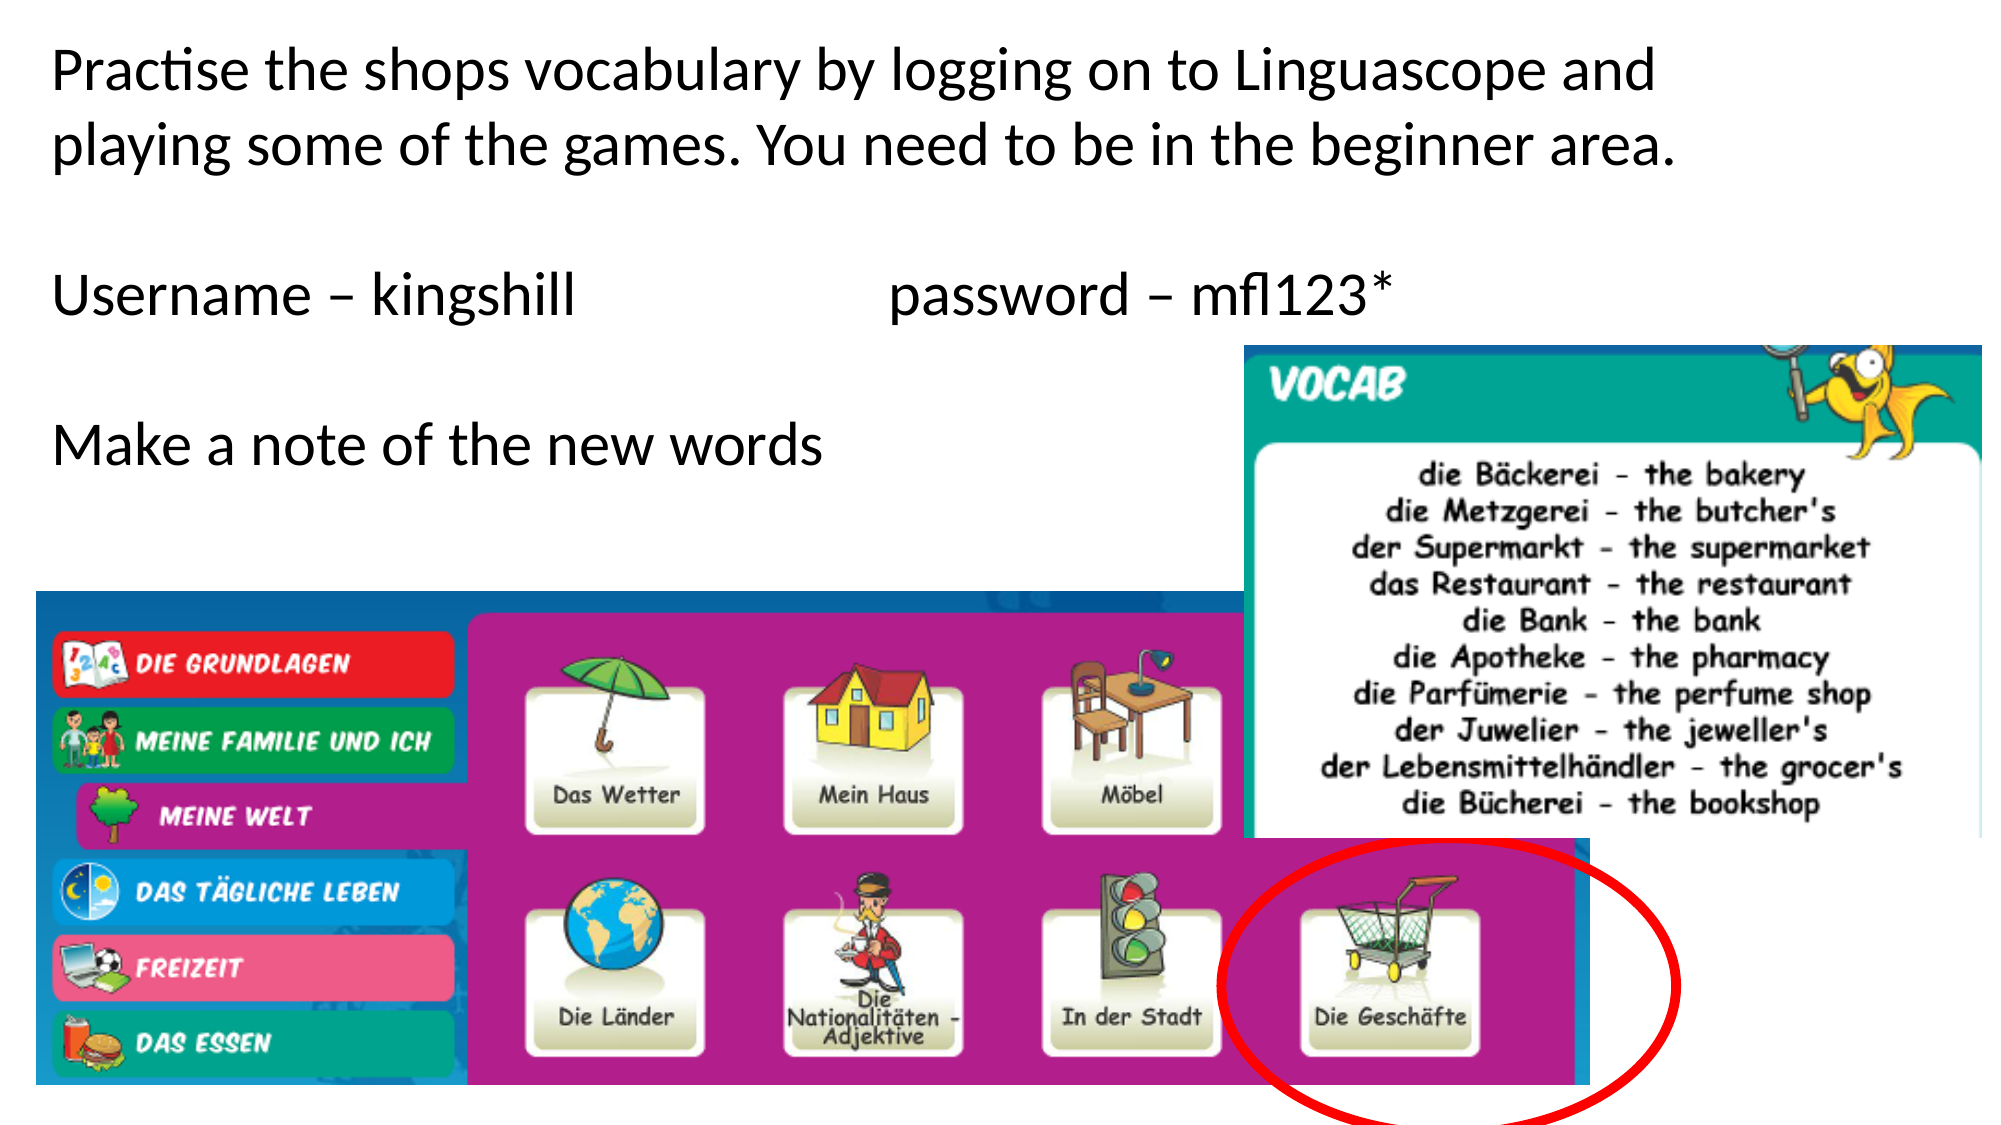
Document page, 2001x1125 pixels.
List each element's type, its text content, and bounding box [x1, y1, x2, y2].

picture [359, 1079, 367, 1085]
picture [36, 345, 1982, 1085]
text_box [1278, 868, 1678, 1125]
text_box Practise the shops vocabulary by logging on to Linguascope and playing some of the games. You need to be in the beginner area. Username – kingshill password – mfl123* Make a note of the new words [36, 20, 1749, 485]
